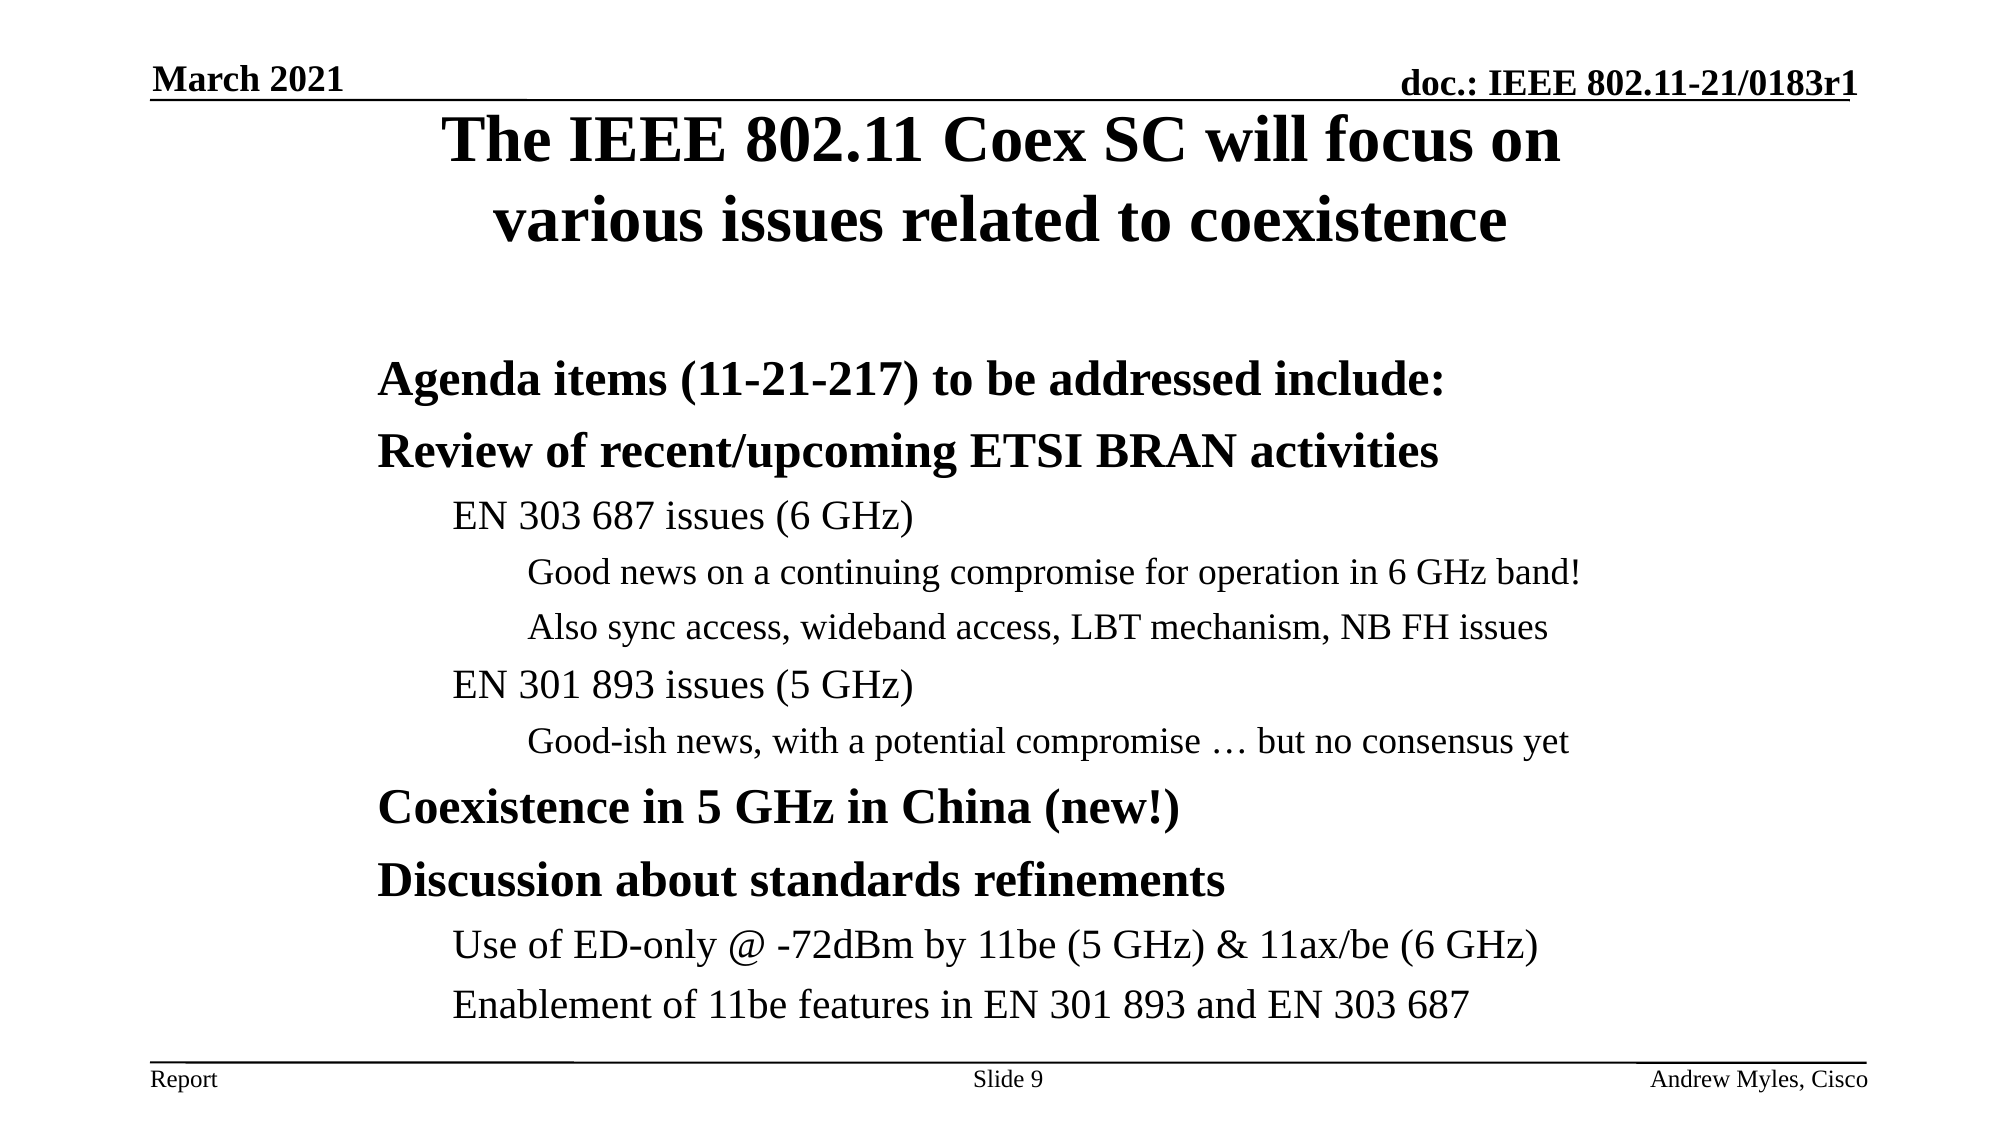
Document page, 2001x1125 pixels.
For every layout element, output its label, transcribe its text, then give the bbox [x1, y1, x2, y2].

list Agenda items (11-21-217) to be addressed include: Review of recent/upcoming ETSI BRAN activities EN 303 687 issues (6 GHz) Good news on a continuing compromise for operation in 6 GHz band! Also sync access, wideband access, LBT mechanism, NB FH issues EN 301 893 issues (5 GHz) Good-ish news, with a potential compromise … but no consensus yet Coexistence in 5 GHz in China (new!) Discussion about standards refinements Use of ED-only @ -72dBm by 11be (5 GHz) & 11ax/be (6 GHz) Enablement of 11be features in EN 301 893 and EN 303 687 [362, 337, 1640, 901]
title The IEEE 802.11 Coex SC will focus on various issues related to coexistence [364, 99, 1640, 250]
footer Andrew Myles, Cisco [1171, 1061, 1869, 1093]
slide_number Slide 9 [950, 1061, 1067, 1123]
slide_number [152, 54, 563, 100]
